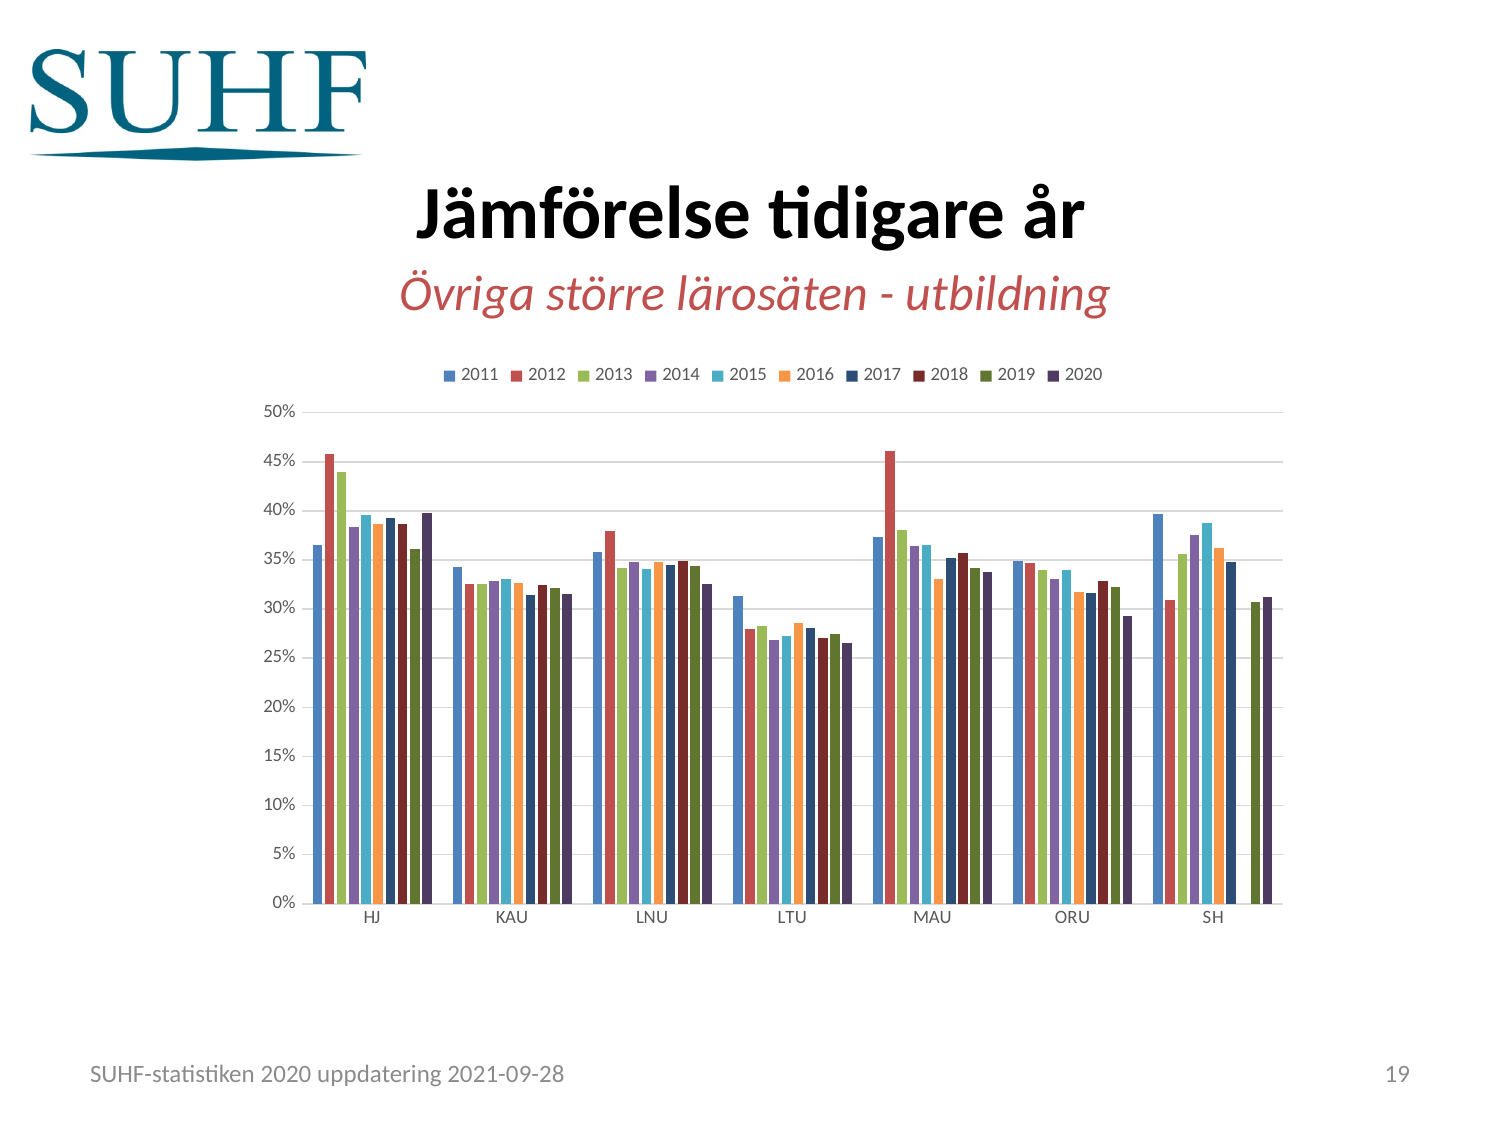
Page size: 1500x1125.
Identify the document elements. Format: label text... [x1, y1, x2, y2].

list Övriga större lärosäten - utbildning [76, 252, 1436, 915]
title Jämförelse tidigare år [76, 137, 1427, 252]
chart [241, 349, 1305, 941]
slide_number 19 [1210, 1042, 1425, 1103]
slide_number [75, 1042, 869, 1103]
picture [29, 49, 367, 162]
